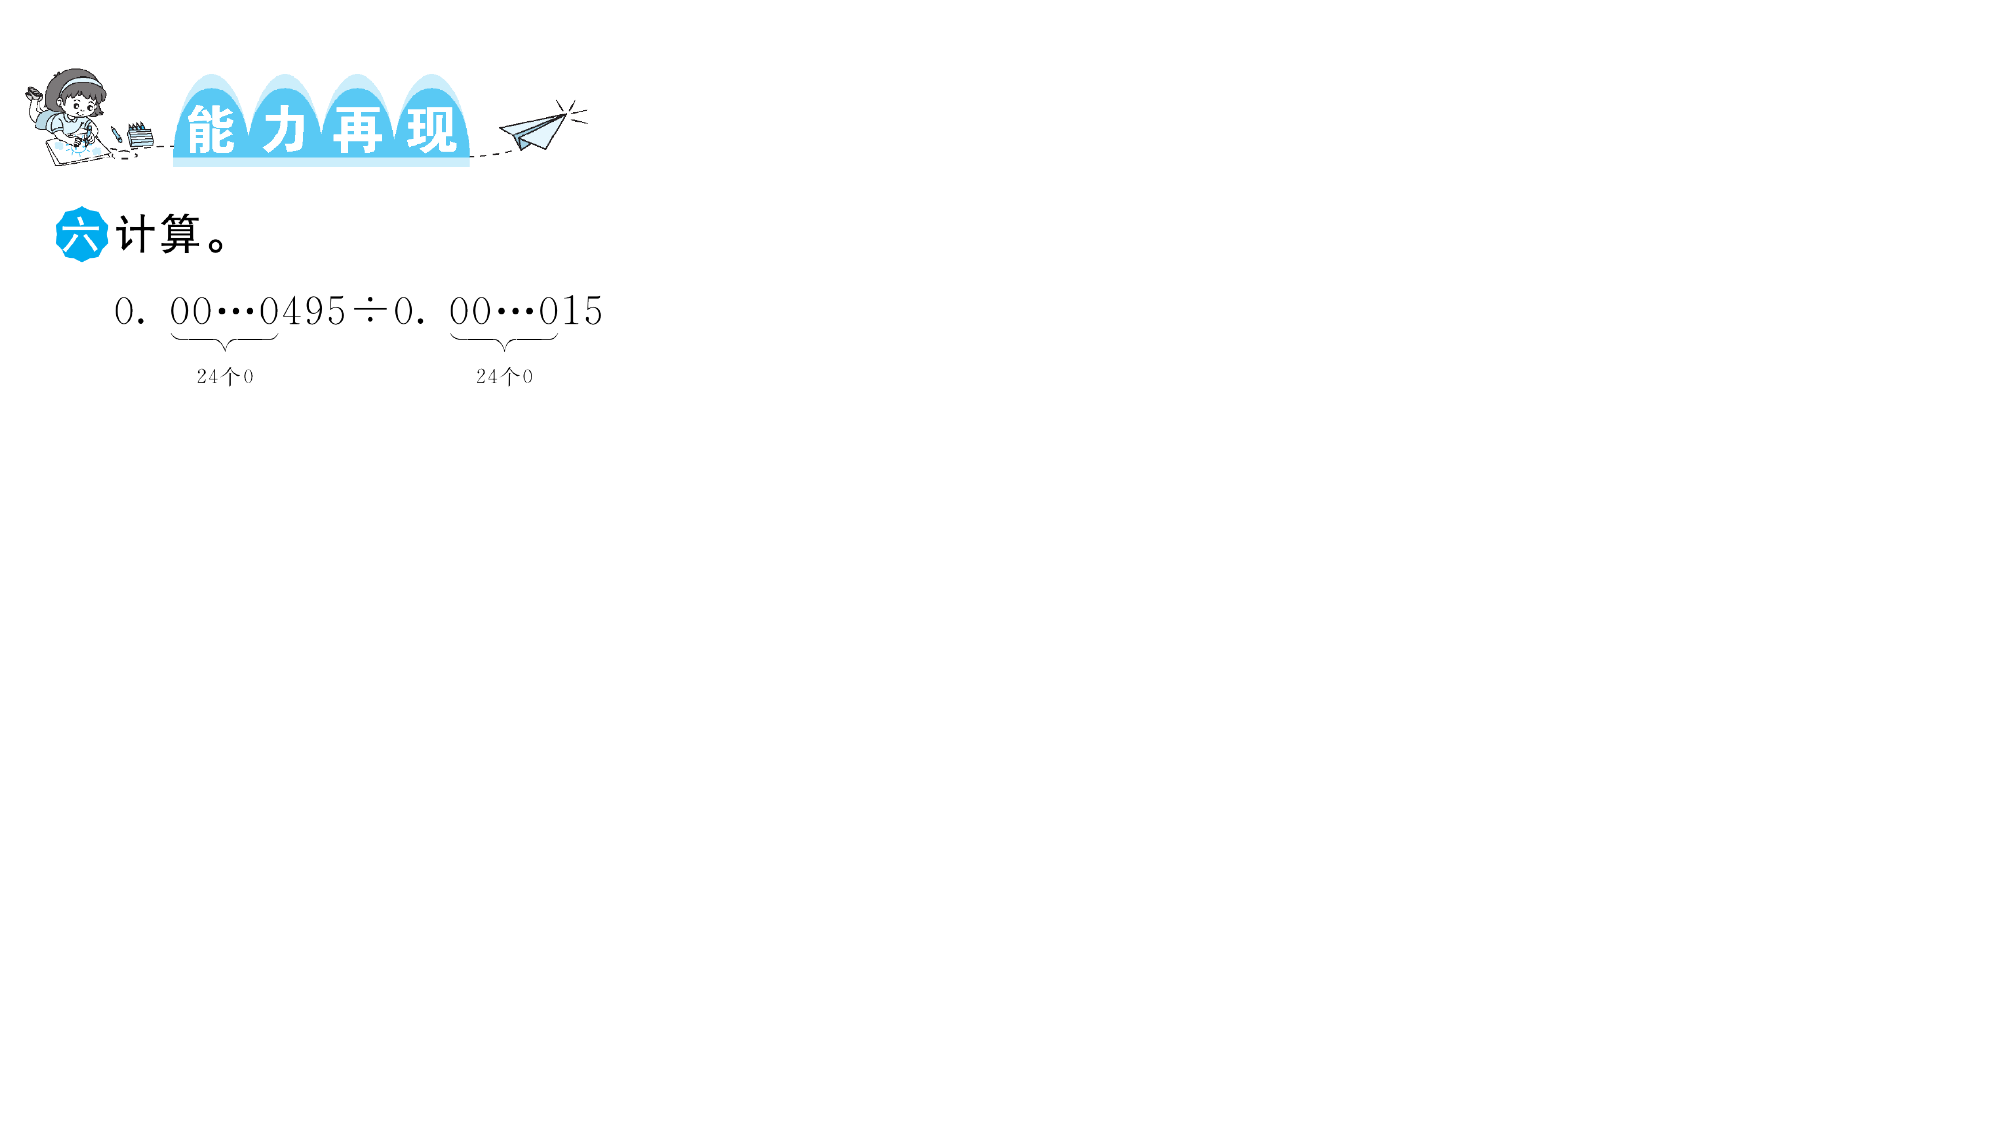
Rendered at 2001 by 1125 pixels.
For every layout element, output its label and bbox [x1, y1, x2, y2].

picture [52, 192, 1943, 415]
picture [21, 48, 612, 179]
